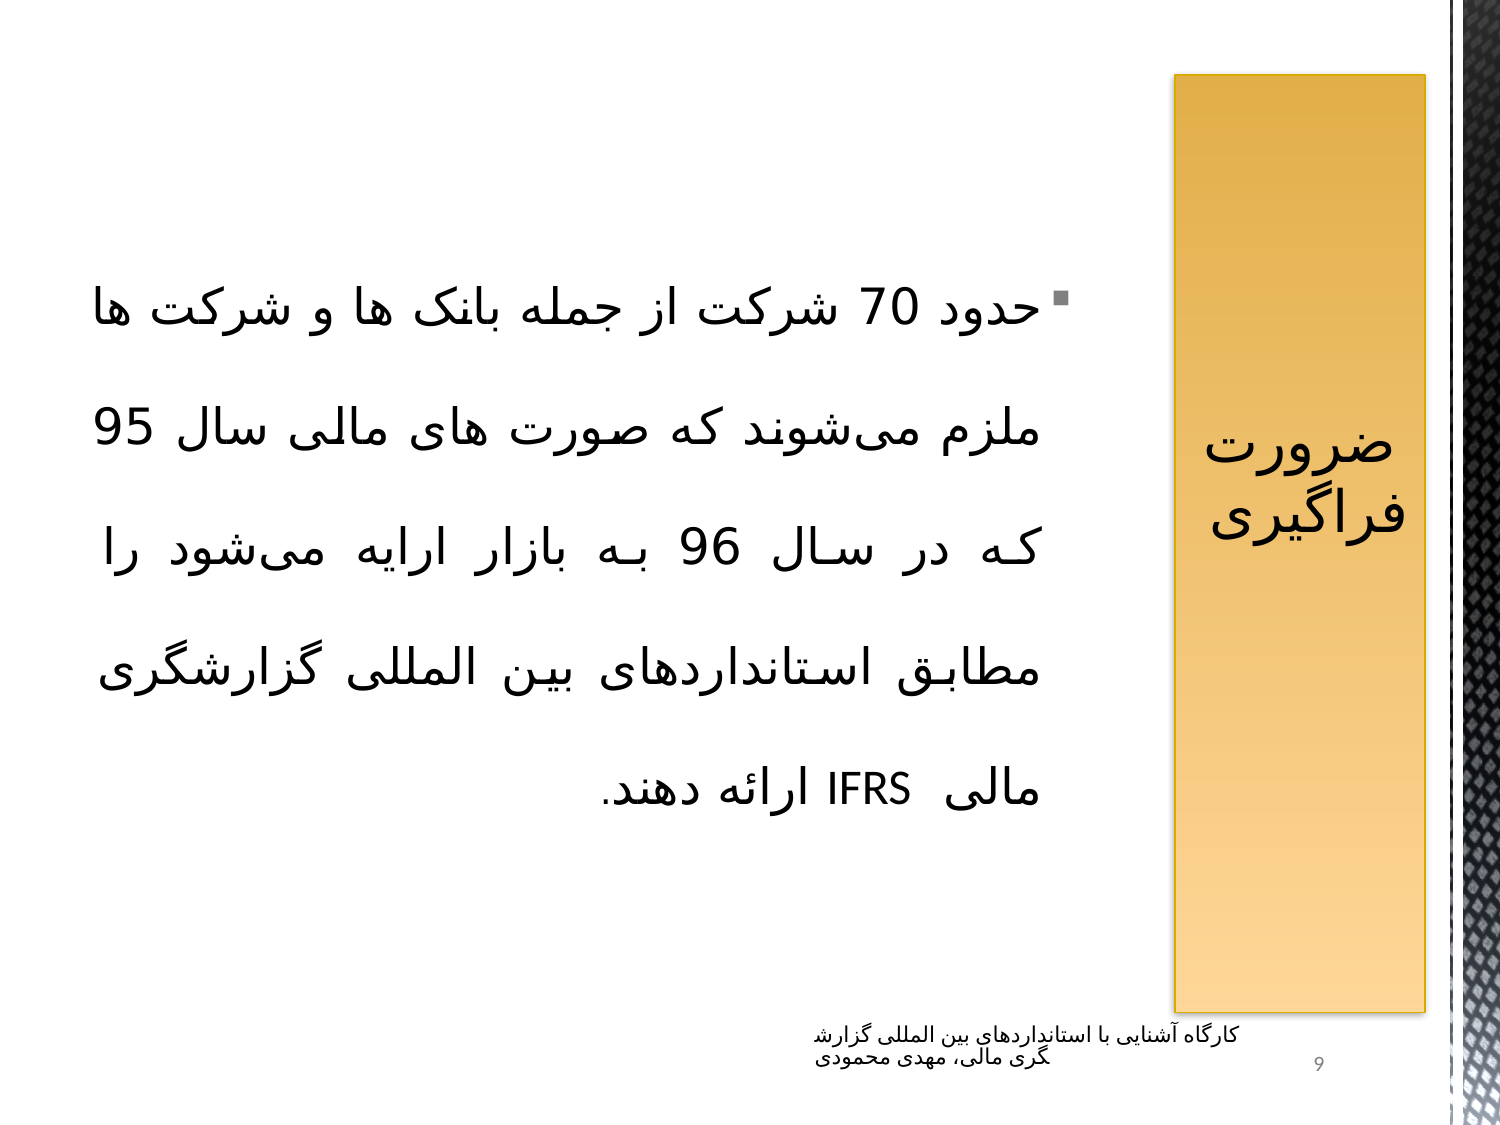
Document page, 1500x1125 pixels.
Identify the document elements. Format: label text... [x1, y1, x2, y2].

footer کارگاه آشنایی با استانداردهای بین المللی گزارشگری مالی، مهدی محمودی [799, 1032, 1263, 1058]
slide_number 9 [1275, 1050, 1363, 1075]
title ضرورت فراگیری [1174, 74, 1426, 1013]
list حدود 70 شرکت از جمله بانک ها و شرکت ها ملزم می‌شوند که صورت های مالی سال 95 که در سال 96 به بازار ارایه می‌شود را مطابق استانداردهای بین المللی گزارشگری مالی IFRS ارائه دهند. [75, 75, 1088, 1025]
picture [1447, 0, 1500, 1125]
